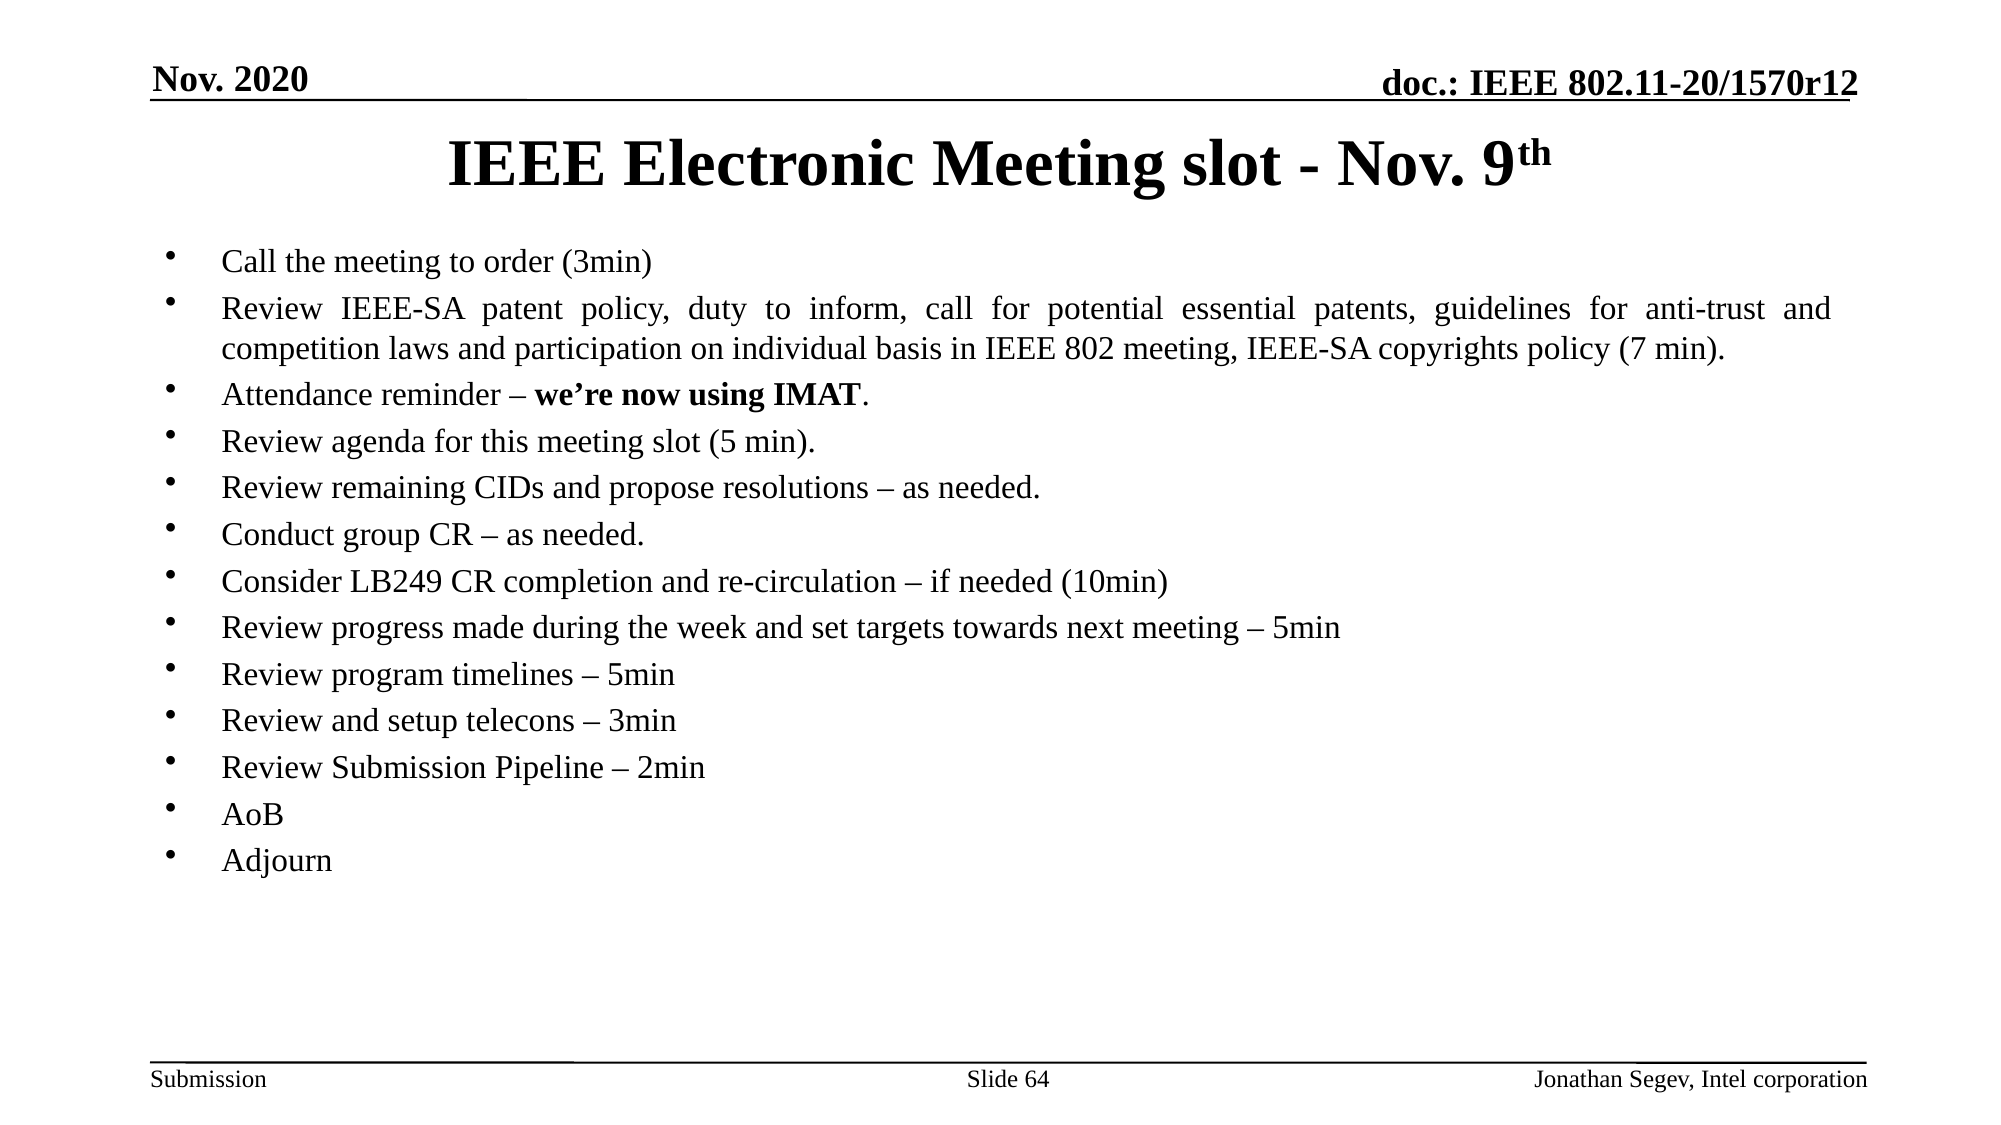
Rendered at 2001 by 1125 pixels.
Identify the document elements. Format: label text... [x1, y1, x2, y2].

slide_number Slide 64 [950, 1061, 1067, 1123]
title IEEE Electronic Meeting slot - Nov. 9th [149, 112, 1850, 205]
footer Jonathan Segev, Intel corporation [1171, 1061, 1869, 1093]
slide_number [152, 54, 563, 100]
list Call the meeting to order (3min) Review IEEE-SA patent policy, duty to inform, call for potential essential patents, guidelines for anti-trust and competition laws and participation on individual basis in IEEE 802 meeting, IEEE-SA copyrights policy (7 min). Attendance reminder – we’re now using IMAT. Review agenda for this meeting slot (5 min). Review remaining CIDs and propose resolutions – as needed. Conduct group CR – as needed. Consider LB249 CR completion and re-circulation – if needed (10min) Review progress made during the week and set targets towards next meeting – 5min Review program timelines – 5min Review and setup telecons – 3min Review Submission Pipeline – 2min AoB Adjourn [149, 231, 1850, 1000]
